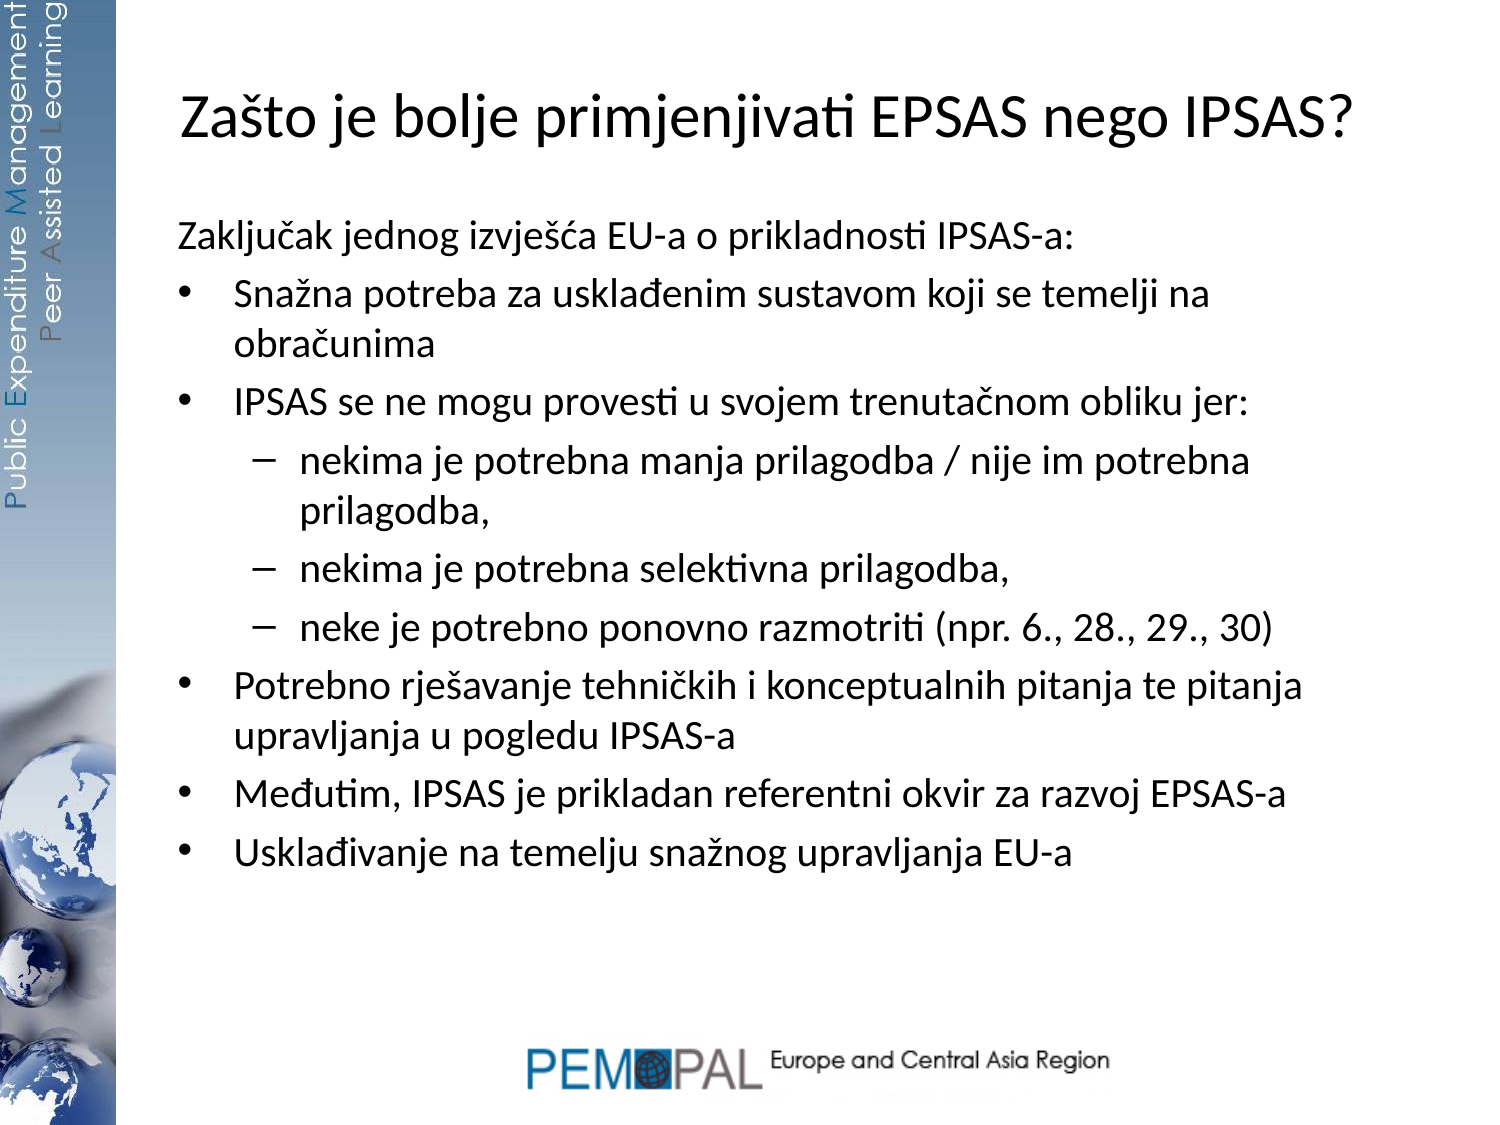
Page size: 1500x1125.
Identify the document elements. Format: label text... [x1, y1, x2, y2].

picture [525, 1037, 1113, 1100]
list Zaključak jednog izvješća EU-a o prikladnosti IPSAS-a: Snažna potreba za usklađenim sustavom koji se temelji na obračunima IPSAS se ne mogu provesti u svojem trenutačnom obliku jer: nekima je potrebna manja prilagodba / nije im potrebna prilagodba, nekima je potrebna selektivna prilagodba, neke je potrebno ponovno razmotriti (npr. 6., 28., 29., 30) Potrebno rješavanje tehničkih i konceptualnih pitanja te pitanja upravljanja u pogledu IPSAS-a Međutim, IPSAS je prikladan referentni okvir za razvoj EPSAS-a Usklađivanje na temelju snažnog upravljanja EU-a [162, 200, 1368, 850]
title Zašto je bolje primjenjivati EPSAS nego IPSAS? [162, 37, 1375, 188]
picture [0, 0, 116, 1125]
